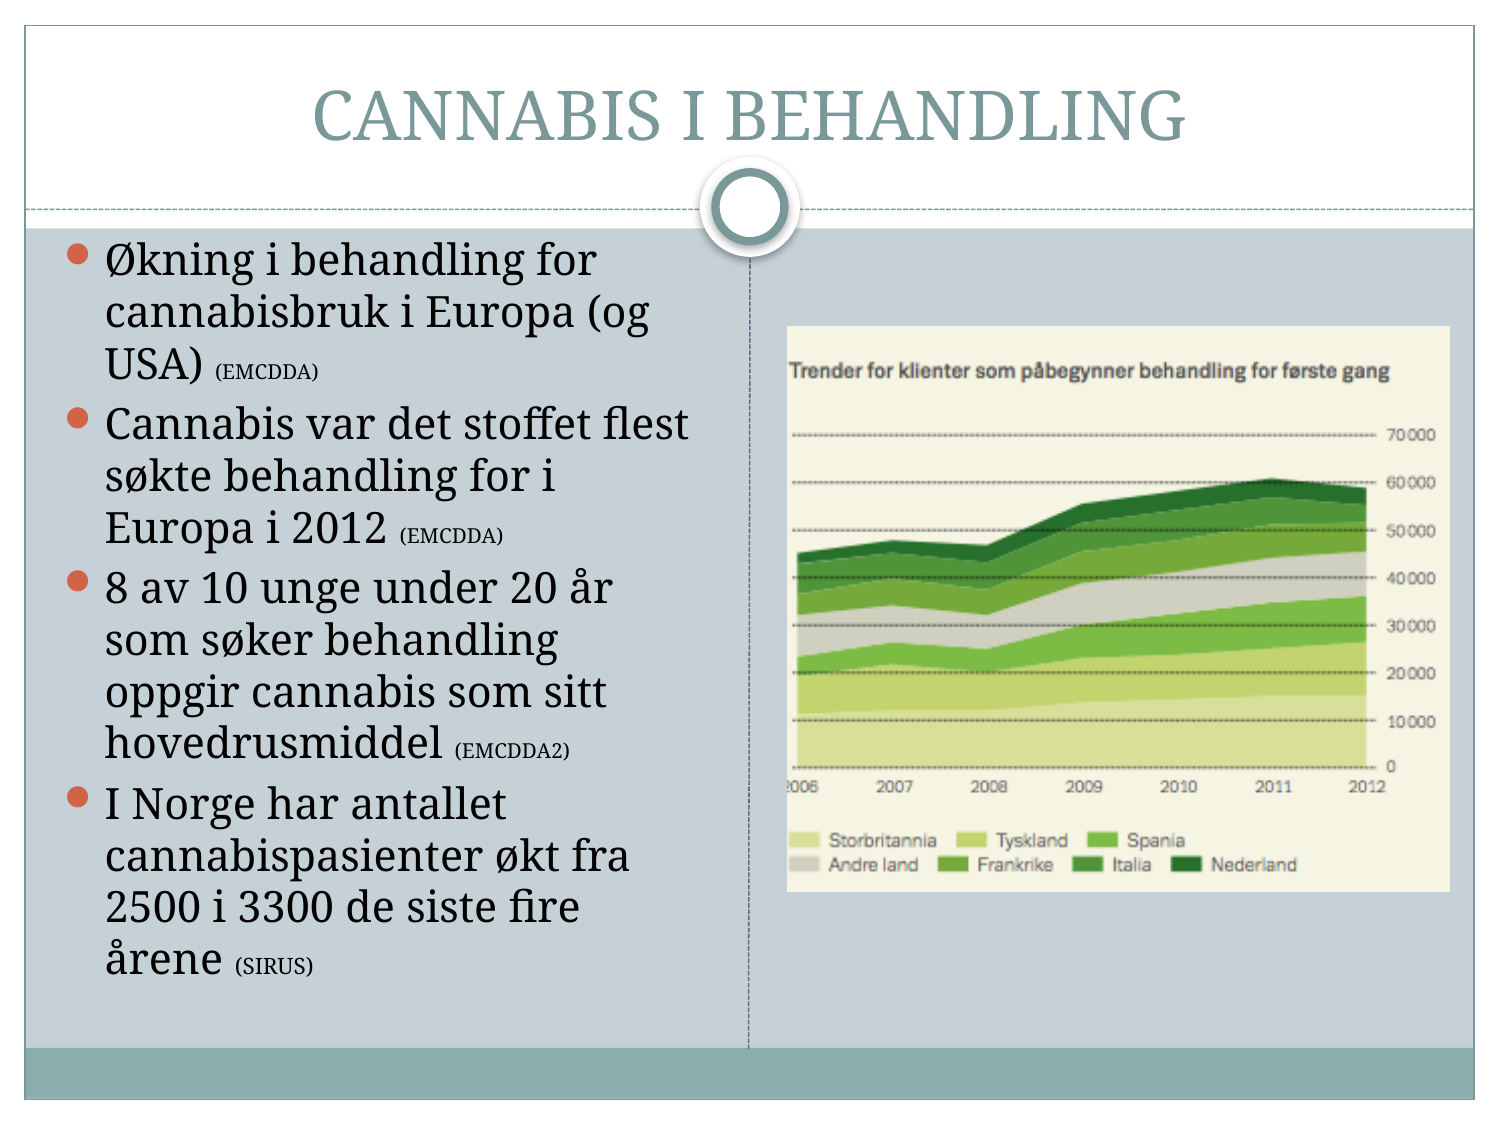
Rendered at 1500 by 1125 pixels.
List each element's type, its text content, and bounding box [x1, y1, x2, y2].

list Økning i behandling for cannabisbruk i Europa (og USA) (EMCDDA) Cannabis var det stoffet flest søkte behandling for i Europa i 2012 (EMCDDA) 8 av 10 unge under 20 år som søker behandling oppgir cannabis som sitt hovedrusmiddel (EMCDDA2) I Norge har antallet cannabispasienter økt fra 2500 i 3300 de siste fire årene (SIRUS) [49, 224, 712, 993]
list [787, 224, 1451, 994]
title CANNABIS I BEHANDLING [49, 37, 1450, 162]
